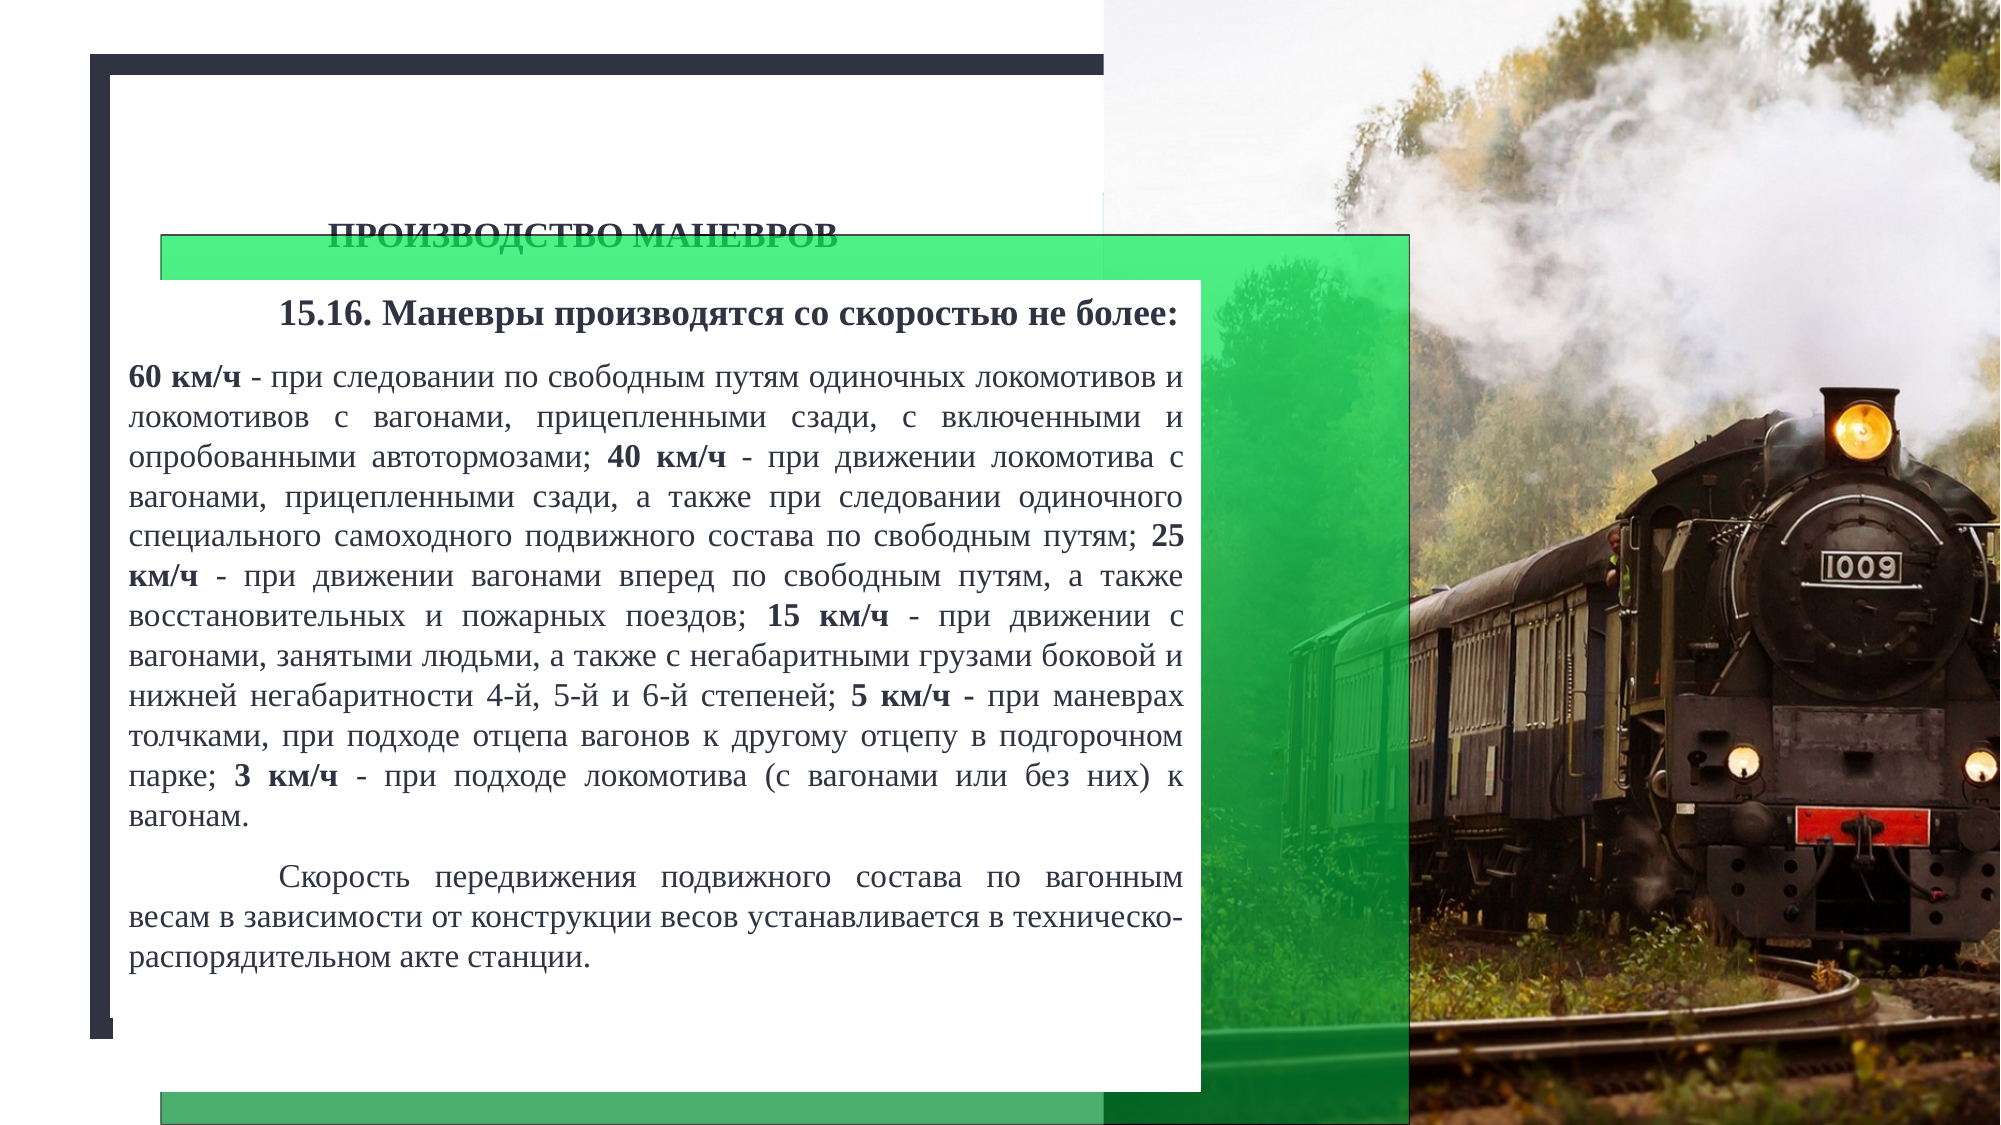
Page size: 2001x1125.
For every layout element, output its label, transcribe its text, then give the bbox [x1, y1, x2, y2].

text_box [156, 106, 1103, 280]
text_box 2 + [160, 234, 1103, 280]
picture [1103, 0, 2000, 1125]
title Производство маневров [161, 208, 1005, 234]
list 15.16. Маневры производятся со скоростью не более: 60 км/ч - при следовании по свободным путям одиночных локомотивов и локомотивов с вагонами, прицепленными сзади, с включенными и опробованными автотормозами; 40 км/ч - при движении локомотива с вагонами, прицепленными сзади, а также при следовании одиночного специального самоходного подвижного состава по свободным путям; 25 км/ч - при движении вагонами вперед по свободным путям, а также восстановительных и пожарных поездов; 15 км/ч - при движении с вагонами, занятыми людьми, а также с негабаритными грузами боковой и нижней негабаритности 4-й, 5-й и 6-й степеней; 5 км/ч - при маневрах толчками, при подходе отцепа вагонов к другому отцепу в подгорочном парке; 3 км/ч - при подходе локомотива (с вагонами или без них) к вагонам. Скорость передвижения подвижного состава по вагонным весам в зависимости от конструкции весов устанавливается в техническо-распорядительном акте станции. [113, 280, 1103, 1092]
text_box 2 + [160, 1092, 1103, 1125]
